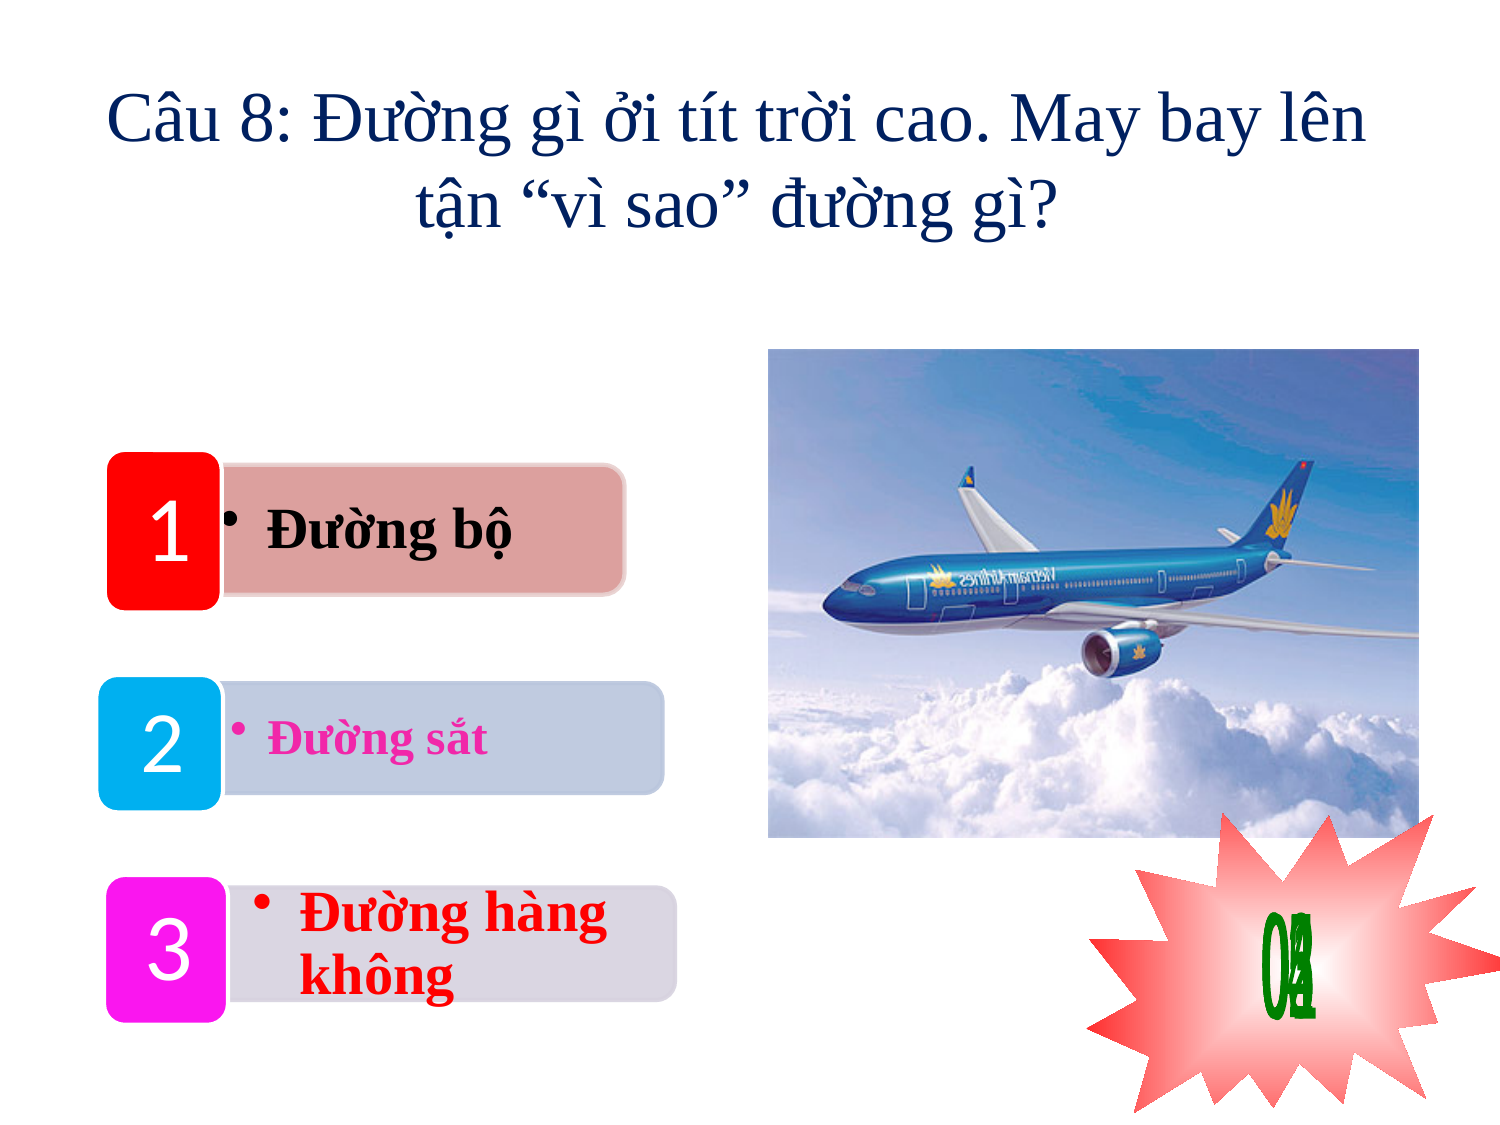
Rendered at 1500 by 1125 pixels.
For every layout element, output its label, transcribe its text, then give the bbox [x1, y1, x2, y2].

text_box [62, 674, 663, 813]
picture [768, 349, 1420, 838]
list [62, 449, 626, 613]
text_box [1086, 815, 1500, 1113]
title Câu 8: Đường gì ởi tít trời cao. May bay lên tận “vì sao” đường gì? [62, 62, 1413, 250]
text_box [87, 874, 676, 1026]
